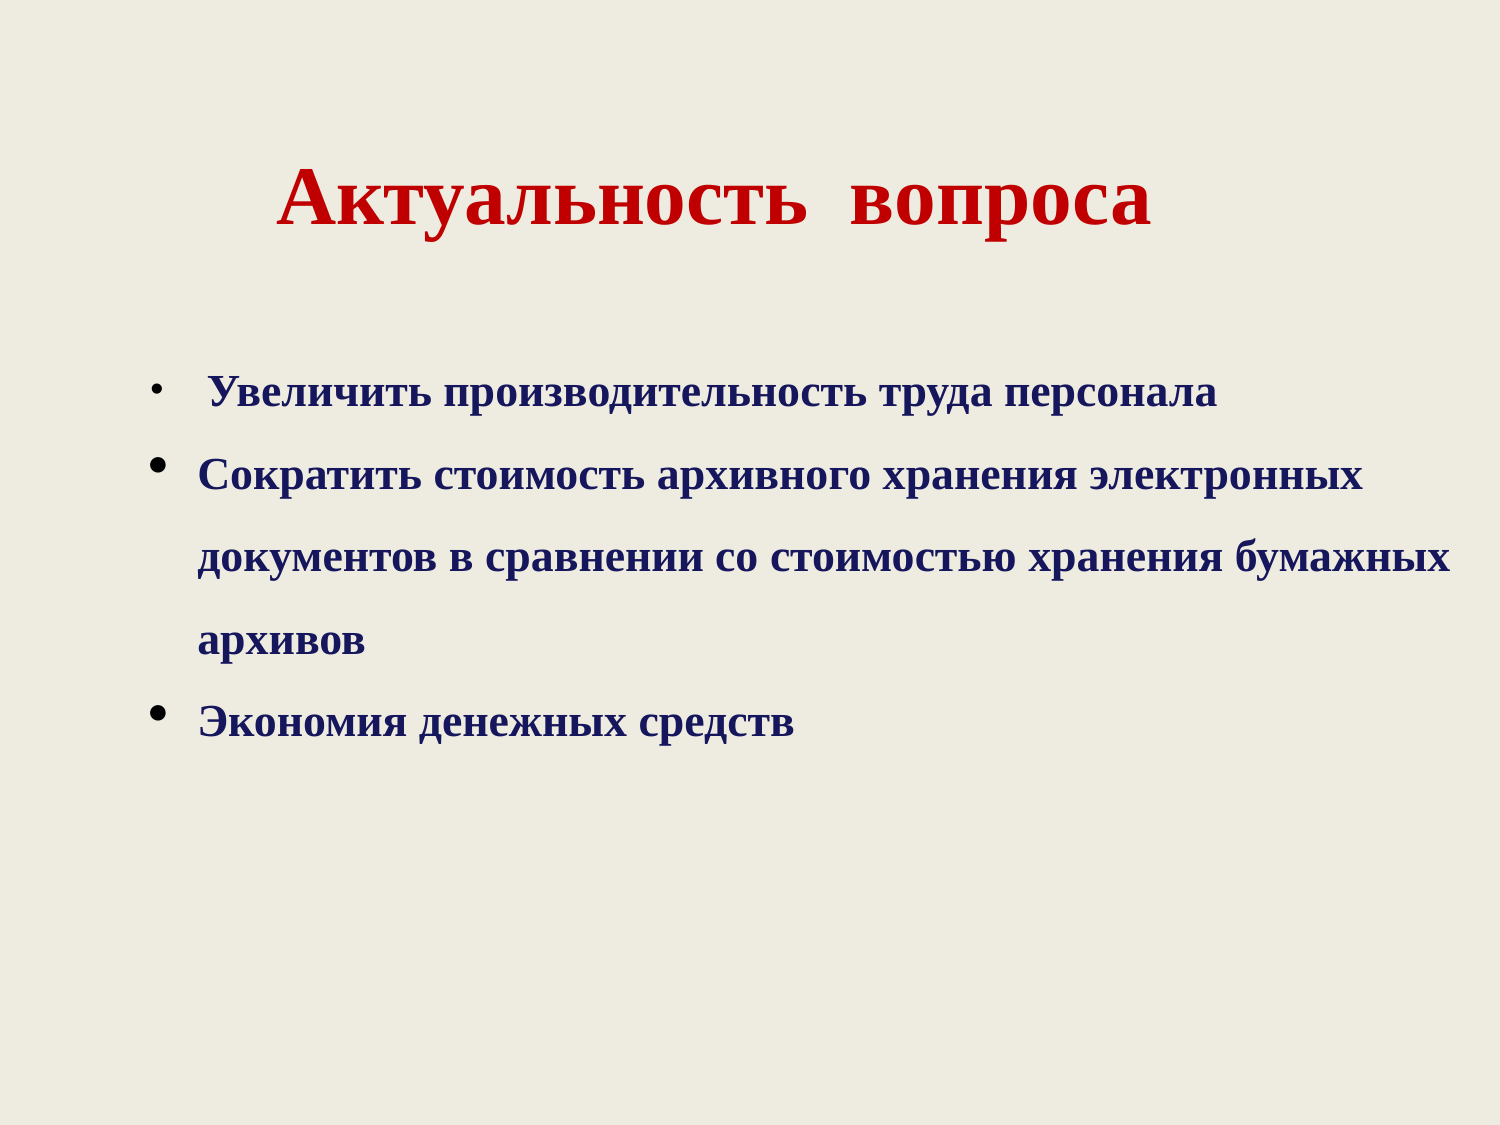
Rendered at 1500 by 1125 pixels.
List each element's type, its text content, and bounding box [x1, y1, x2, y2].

text_box Увеличить производительность труда персонала Сократить стоимость архивного хранения электронных документов в сравнении со стоимостью хранения бумажных архивов Экономия денежных средств [135, 326, 1471, 754]
text_box Актуальность вопроса [171, 137, 1258, 256]
